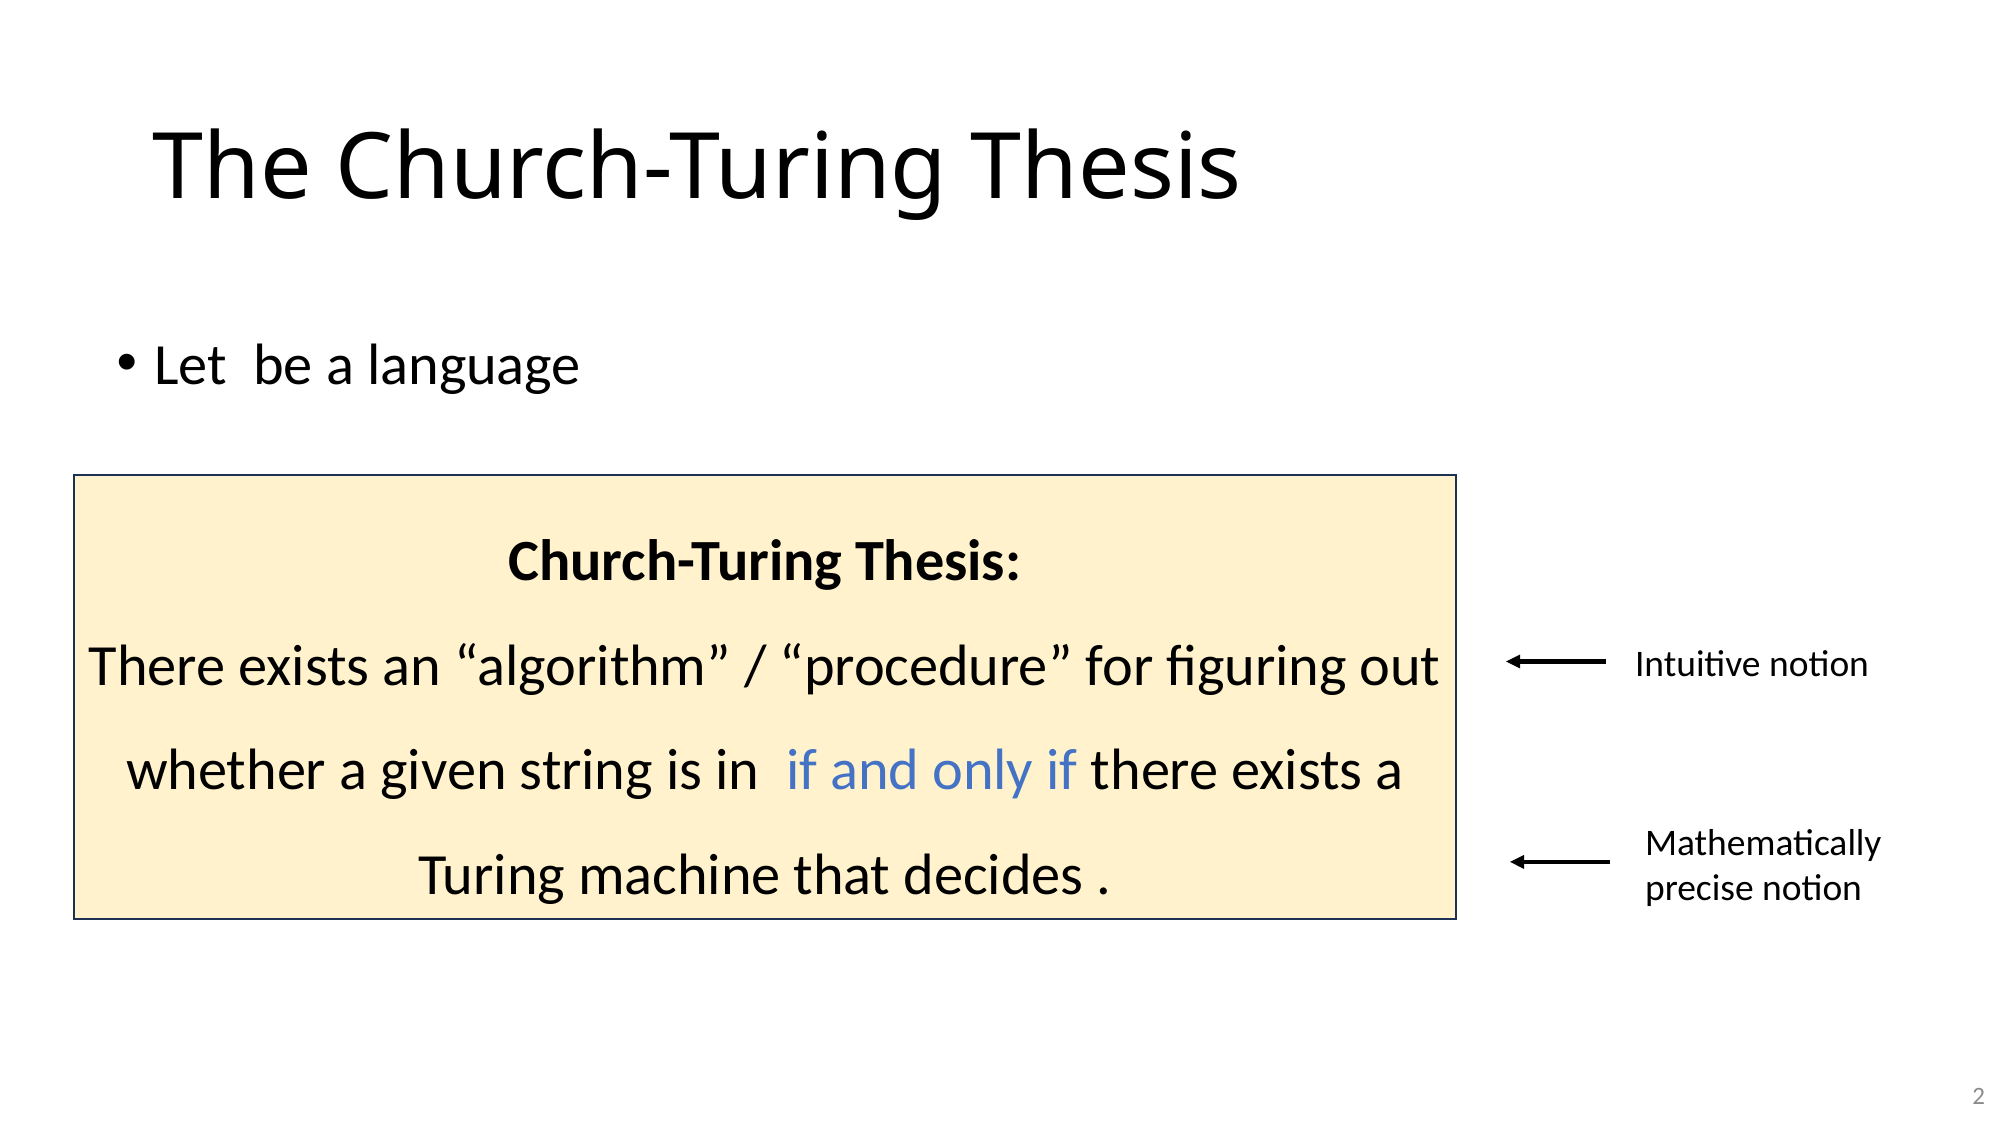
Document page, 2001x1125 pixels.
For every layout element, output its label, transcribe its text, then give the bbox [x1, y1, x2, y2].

text_box Intuitive notion [1620, 631, 1899, 691]
text_box Mathematically precise notion [1630, 810, 1909, 915]
title The Church-Turing Thesis [137, 59, 1863, 278]
slide_number 2 [1550, 1064, 2000, 1125]
